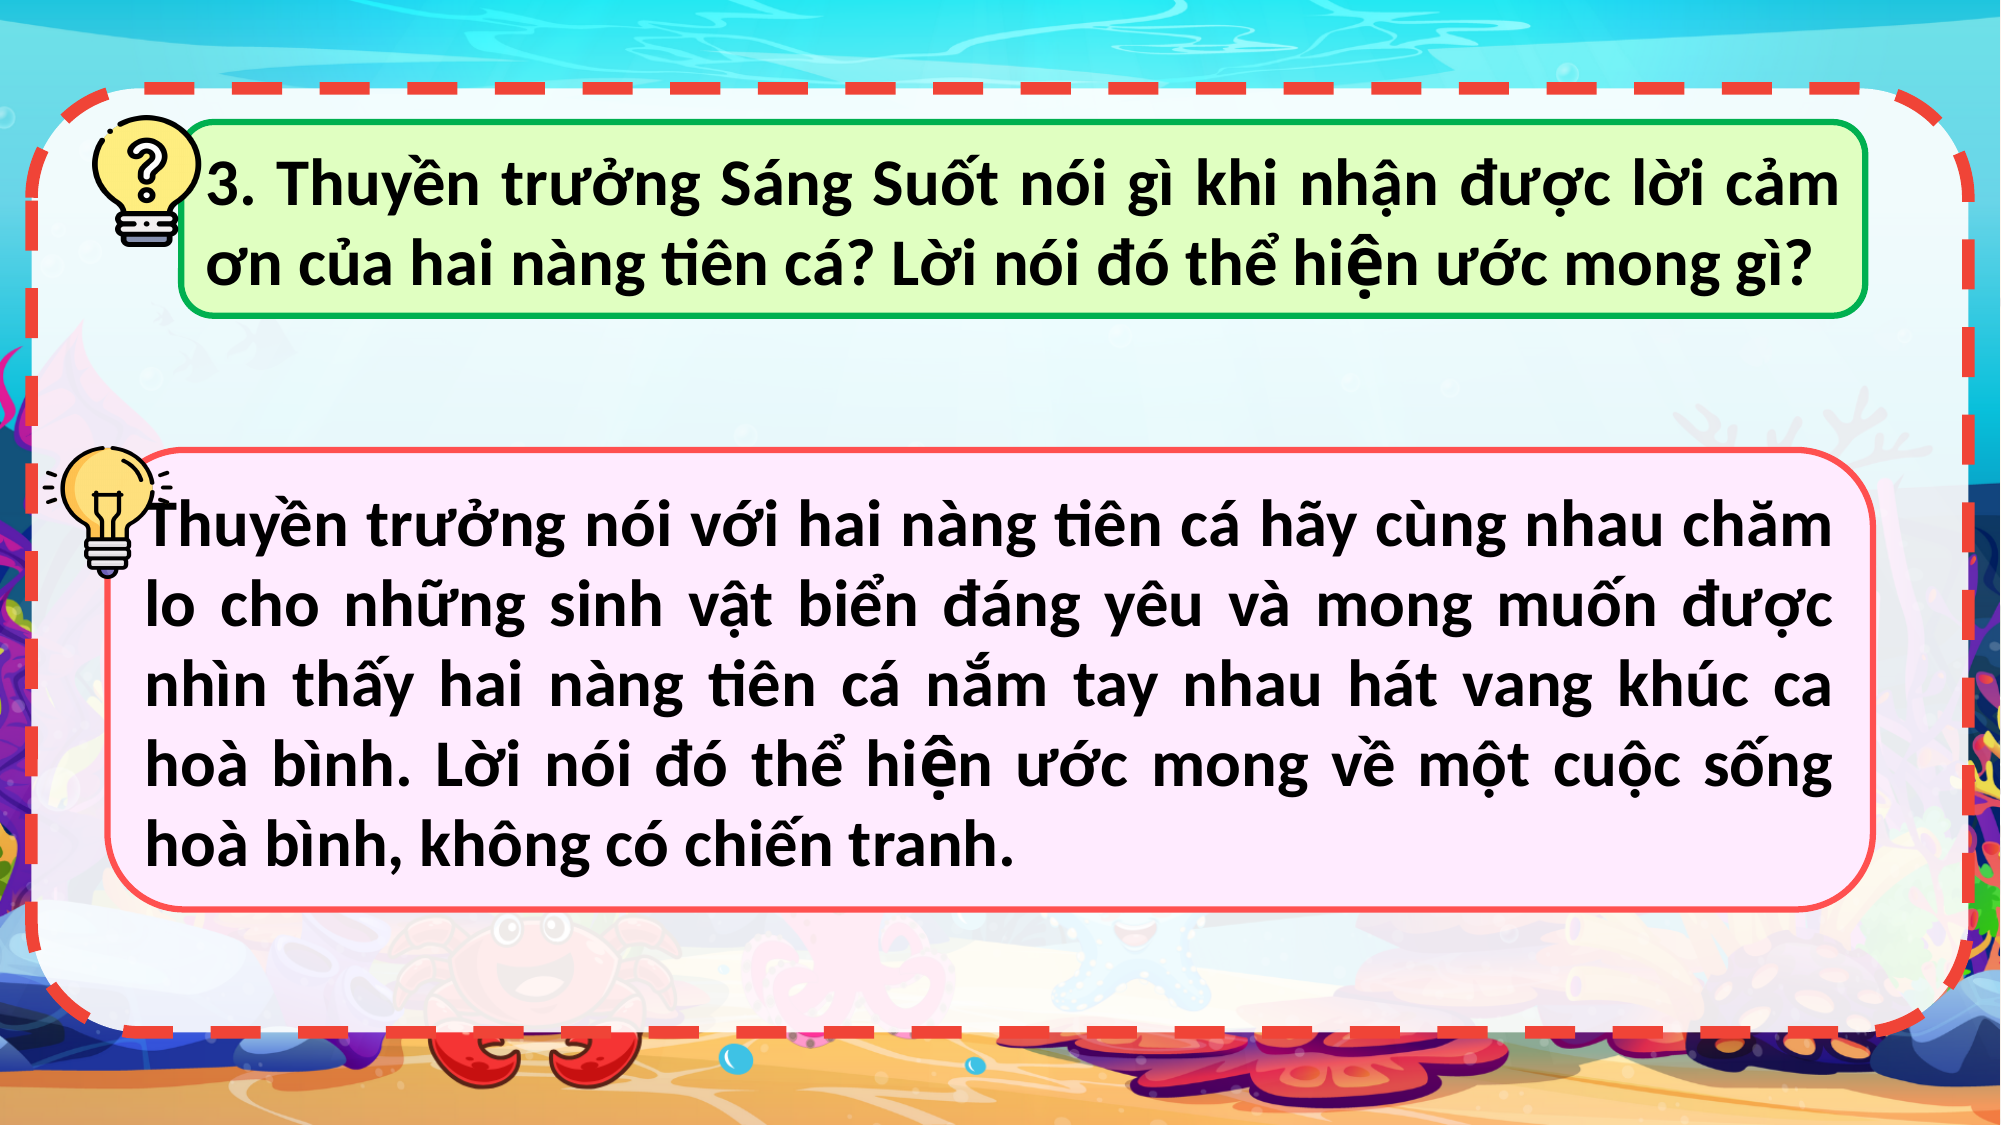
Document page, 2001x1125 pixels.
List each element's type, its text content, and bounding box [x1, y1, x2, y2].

text_box Thảo nguyên: vùng đất rộng, bằng phẳng, thực vật chủ yếu là cỏ. [30, 87, 1970, 1034]
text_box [34, 446, 1873, 1003]
picture [0, 0, 2001, 1125]
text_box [73, 115, 1866, 407]
